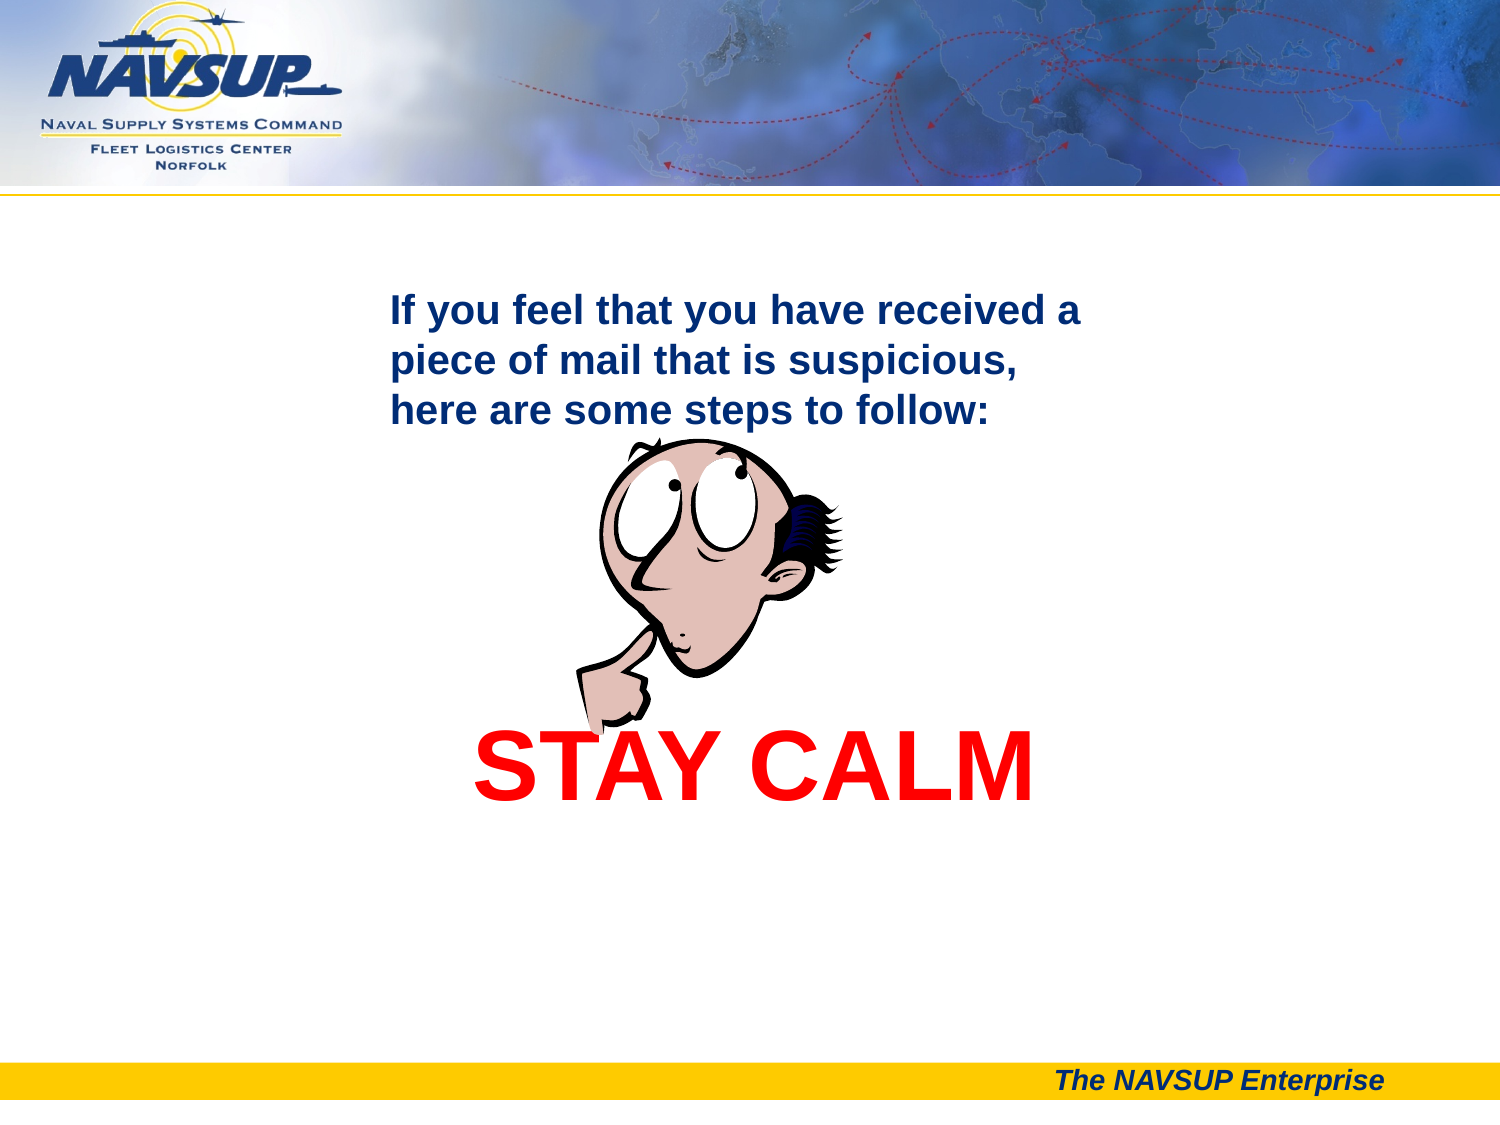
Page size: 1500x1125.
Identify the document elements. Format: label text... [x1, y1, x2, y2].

picture [574, 437, 844, 737]
picture [0, 0, 1500, 186]
text_box If you feel that you have received a piece of mail that is suspicious, here are some steps to follow: STAY CALM [374, 275, 1125, 828]
